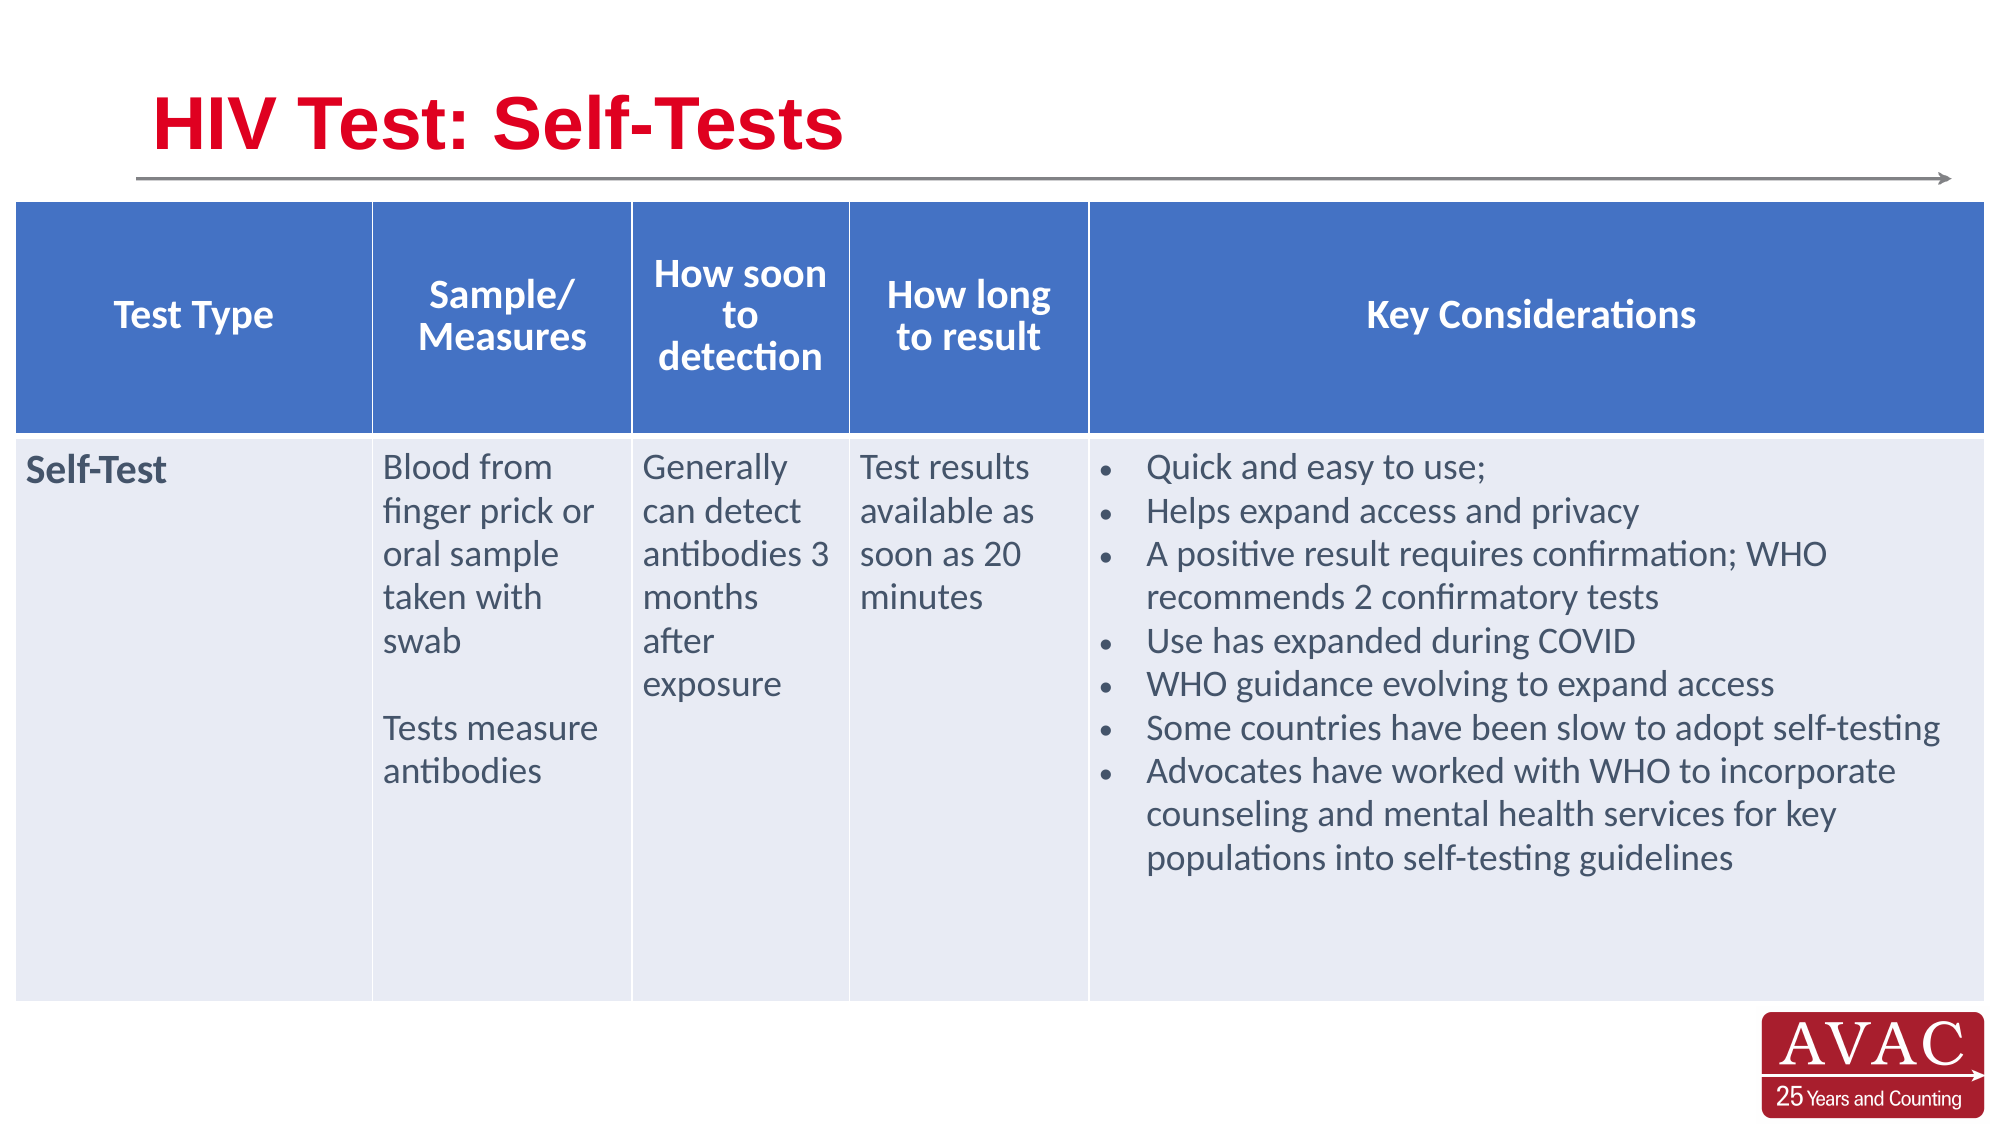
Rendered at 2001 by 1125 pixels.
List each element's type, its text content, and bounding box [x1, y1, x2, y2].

table_header How long to result [850, 202, 1088, 433]
table_cell Quick and easy to use; Helps expand access and privacy A positive result requires confirmation; WHO recommends 2 confirmatory tests Use has expanded during COVID WHO guidance evolving to expand access Some countries have been slow to adopt self-testing Advocates have worked with WHO to incorporate counseling and mental health services for key populations into self-testing guidelines [1090, 439, 1984, 1001]
table_cell Generally can detect antibodies 3 months after exposure [633, 439, 849, 1001]
table_cell Test results available as soon as 20 minutes [850, 439, 1088, 1001]
picture [1756, 1006, 1990, 1124]
table_cell Blood from finger prick or oral sample taken with swab Tests measure antibodies [373, 439, 631, 1001]
picture [136, 172, 1952, 185]
table_header Sample/ Measures [373, 202, 631, 433]
table_header Key Considerations [1090, 202, 1984, 433]
table_cell Self-Test [16, 439, 372, 1001]
title HIV Test: Self-Tests [137, 59, 1923, 180]
table_header Test Type [16, 202, 372, 433]
table_header How soon to detection [633, 202, 849, 433]
